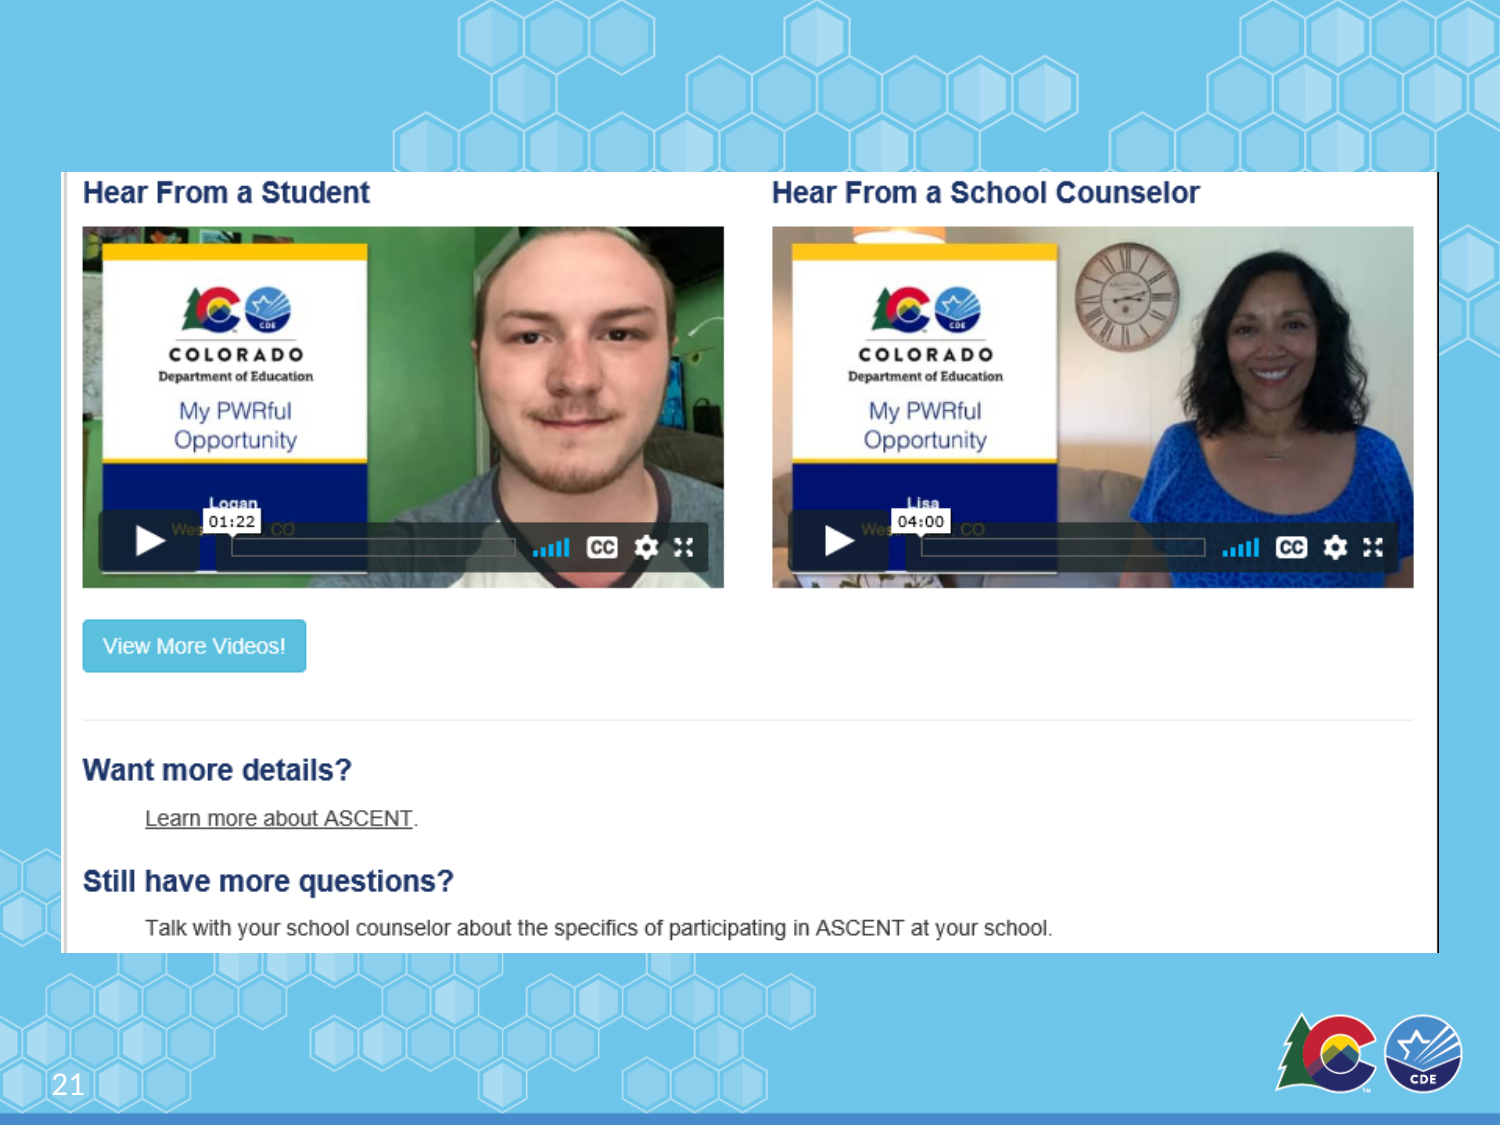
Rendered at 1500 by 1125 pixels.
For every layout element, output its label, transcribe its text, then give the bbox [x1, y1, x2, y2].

slide_number 21 [36, 1054, 375, 1115]
picture [0, 0, 1500, 1125]
